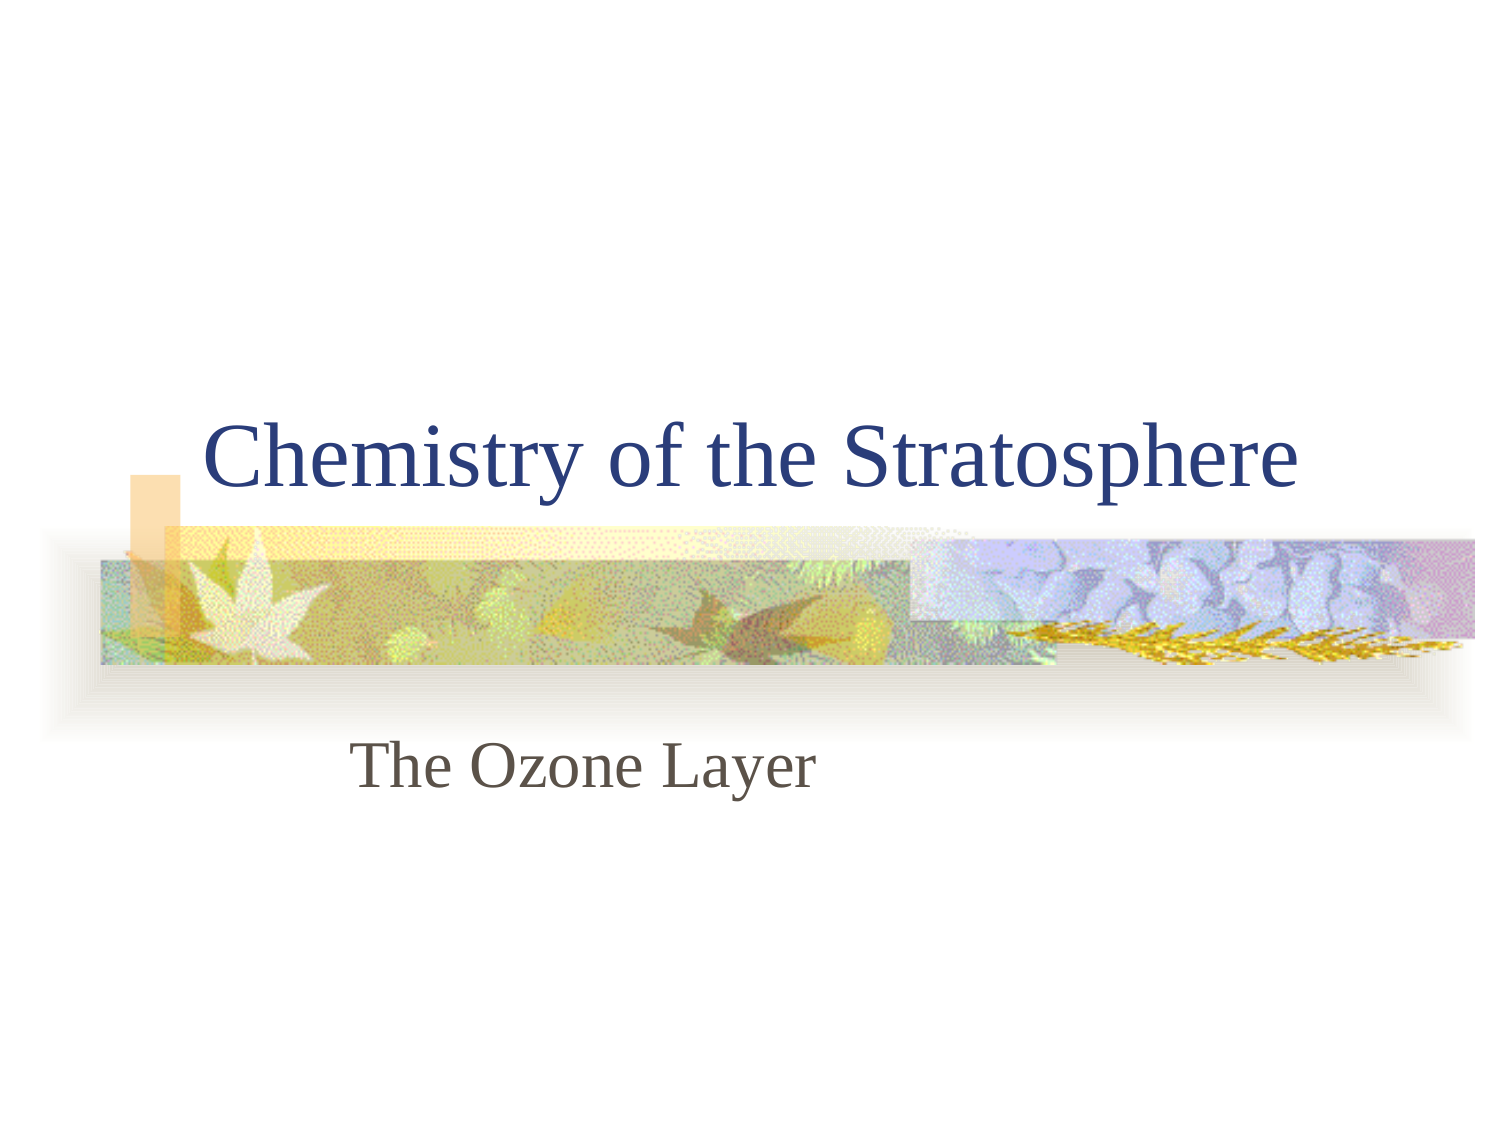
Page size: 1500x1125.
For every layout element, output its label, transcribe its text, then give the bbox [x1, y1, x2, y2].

picture [99, 526, 1475, 665]
title Chemistry of the Stratosphere [187, 324, 1463, 513]
subtitle The Ozone Layer [334, 713, 1385, 939]
